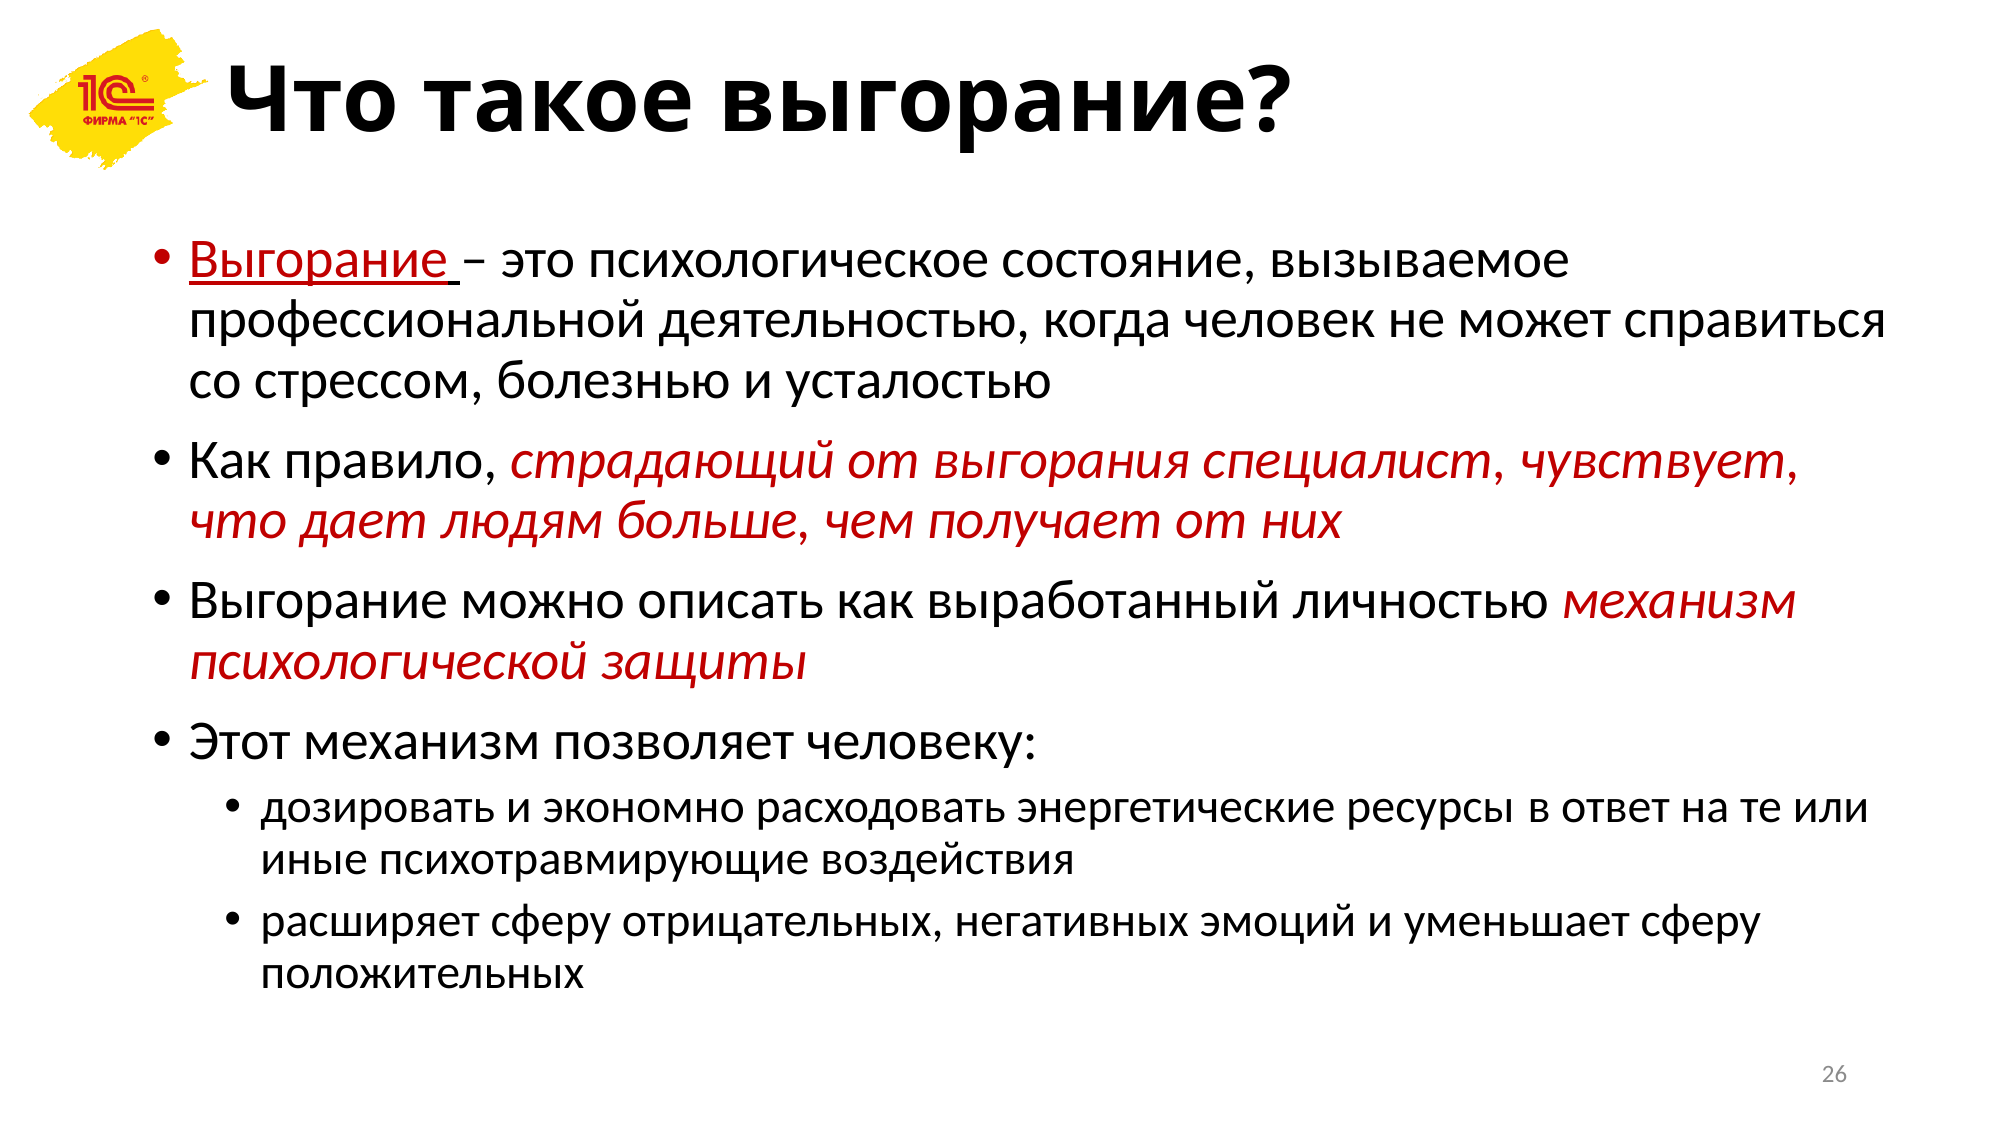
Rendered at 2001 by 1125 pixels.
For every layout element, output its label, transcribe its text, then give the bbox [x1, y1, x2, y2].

list Выгорание – это психологическое состояние, вызываемое профессиональной деятельностью, когда человек не может справиться со стрессом, болезнью и усталостью Как правило, страдающий от выгорания специалист, чувствует, что дает людям больше, чем получает от них Выгорание можно описать как выработанный личностью механизм психологической защиты Этот механизм позволяет человеку: дозировать и экономно расходовать энергетические ресурсы в ответ на те или иные психотравмирующие воздействия расширяет сферу отрицательных, негативных эмоций и уменьшает сферу положительных [137, 221, 1911, 1014]
picture [23, 24, 211, 173]
title Что такое выгорание? [211, 24, 1863, 179]
slide_number 26 [1412, 1042, 1863, 1103]
